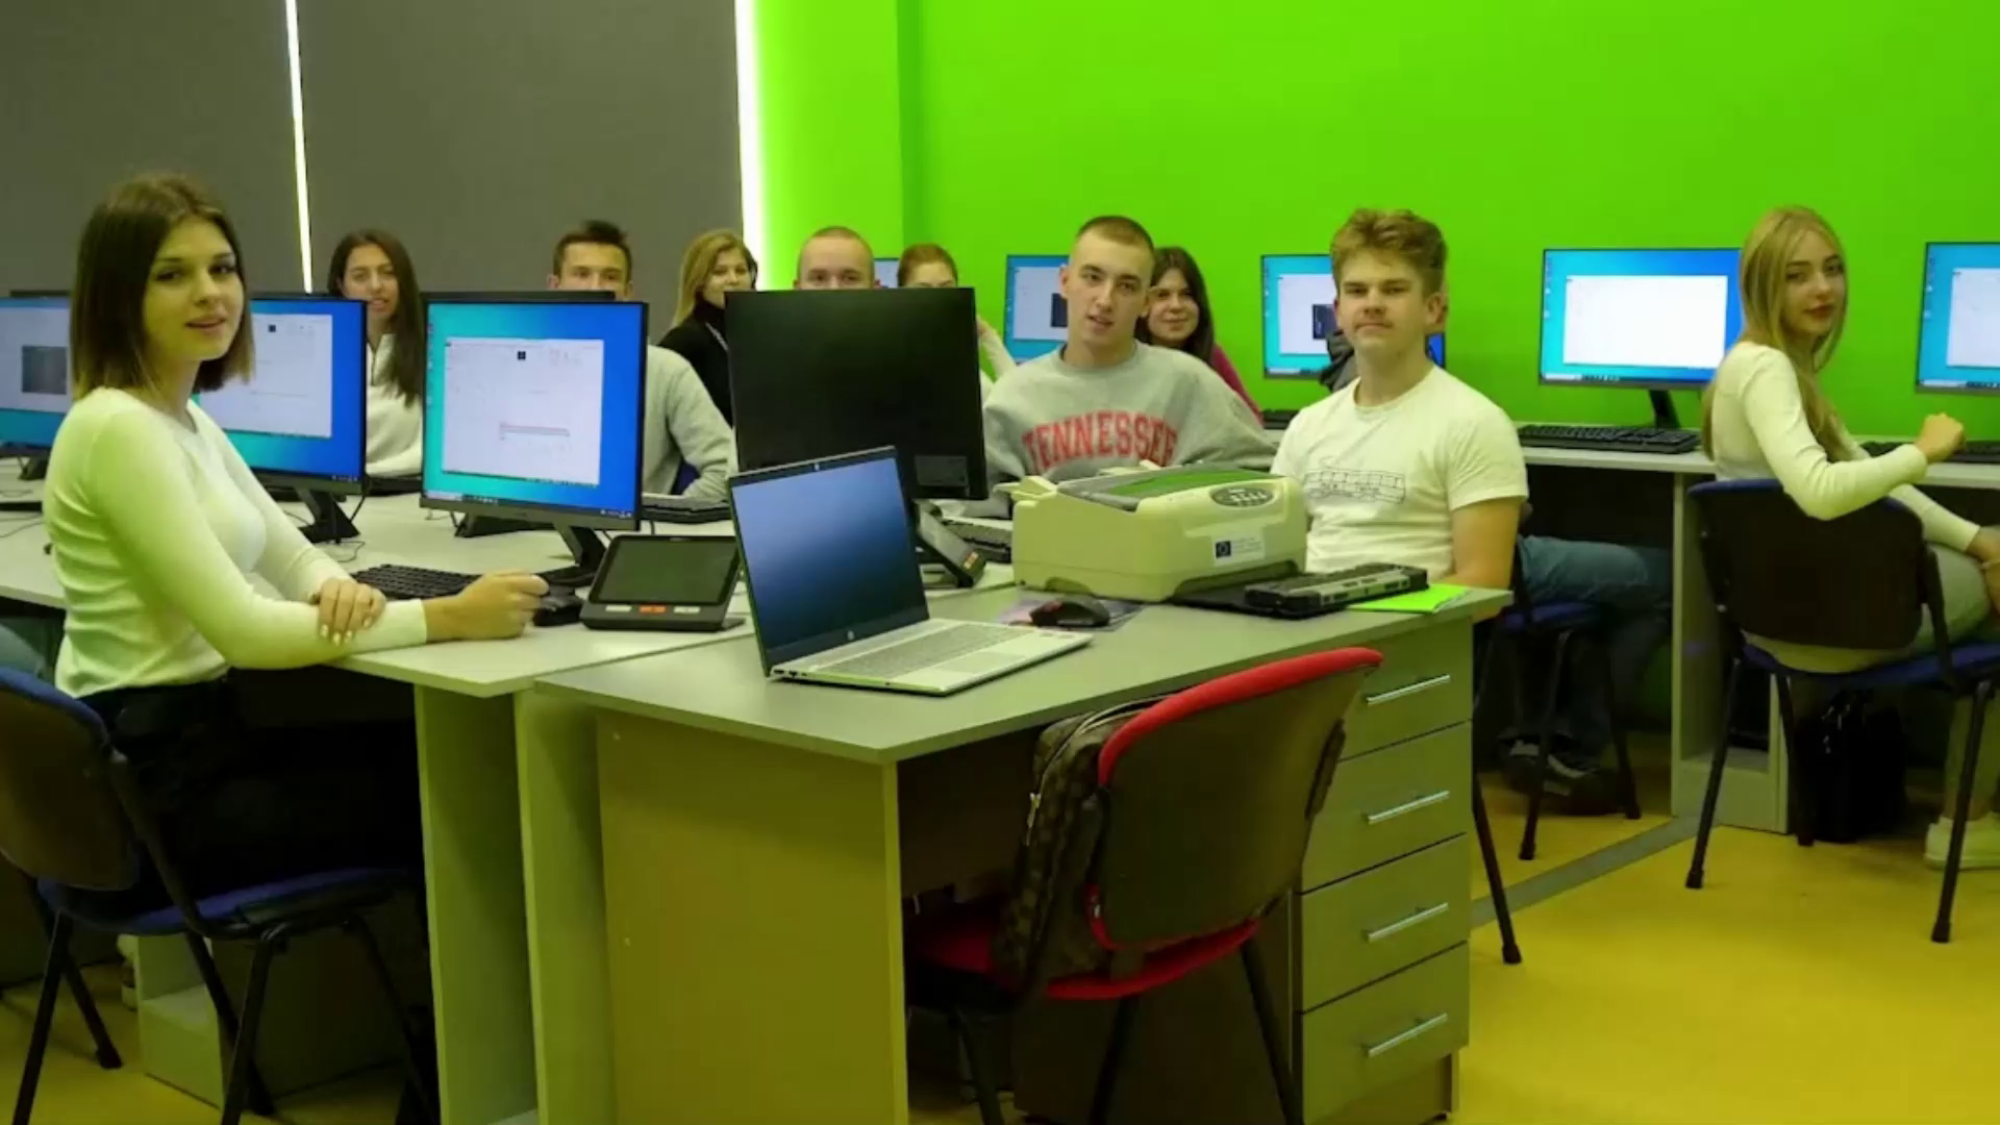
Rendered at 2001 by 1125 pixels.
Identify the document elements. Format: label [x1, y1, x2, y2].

text_box [0, 0, 2000, 1125]
